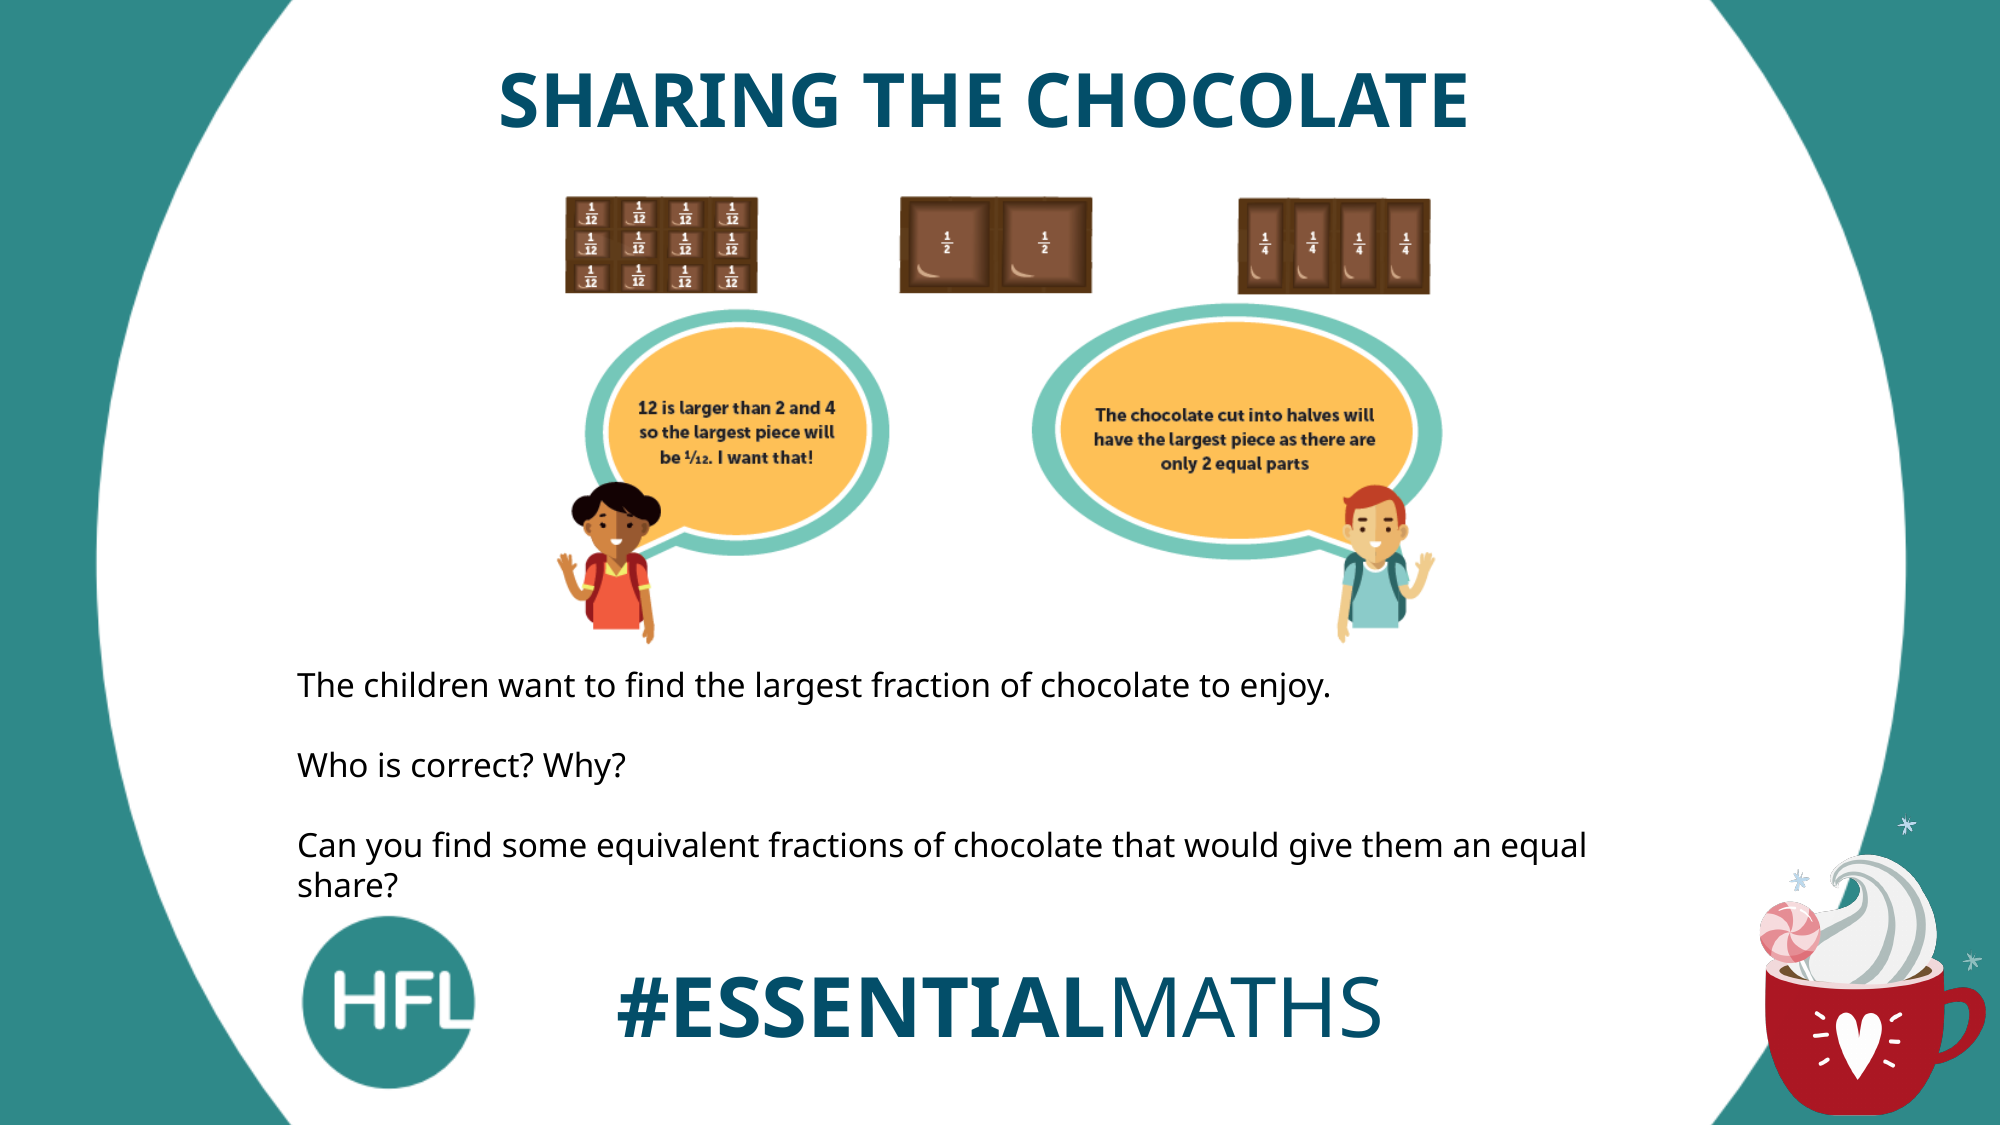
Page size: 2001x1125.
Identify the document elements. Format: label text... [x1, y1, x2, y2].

text_box The children want to find the largest fraction of chocolate to enjoy. Who is correct? Why? Can you find some equivalent fractions of chocolate that would give them an equal share? [282, 656, 1688, 912]
text_box Sharing the chocolate [246, 2, 1724, 192]
picture [551, 188, 1449, 649]
picture [1755, 808, 1990, 1125]
